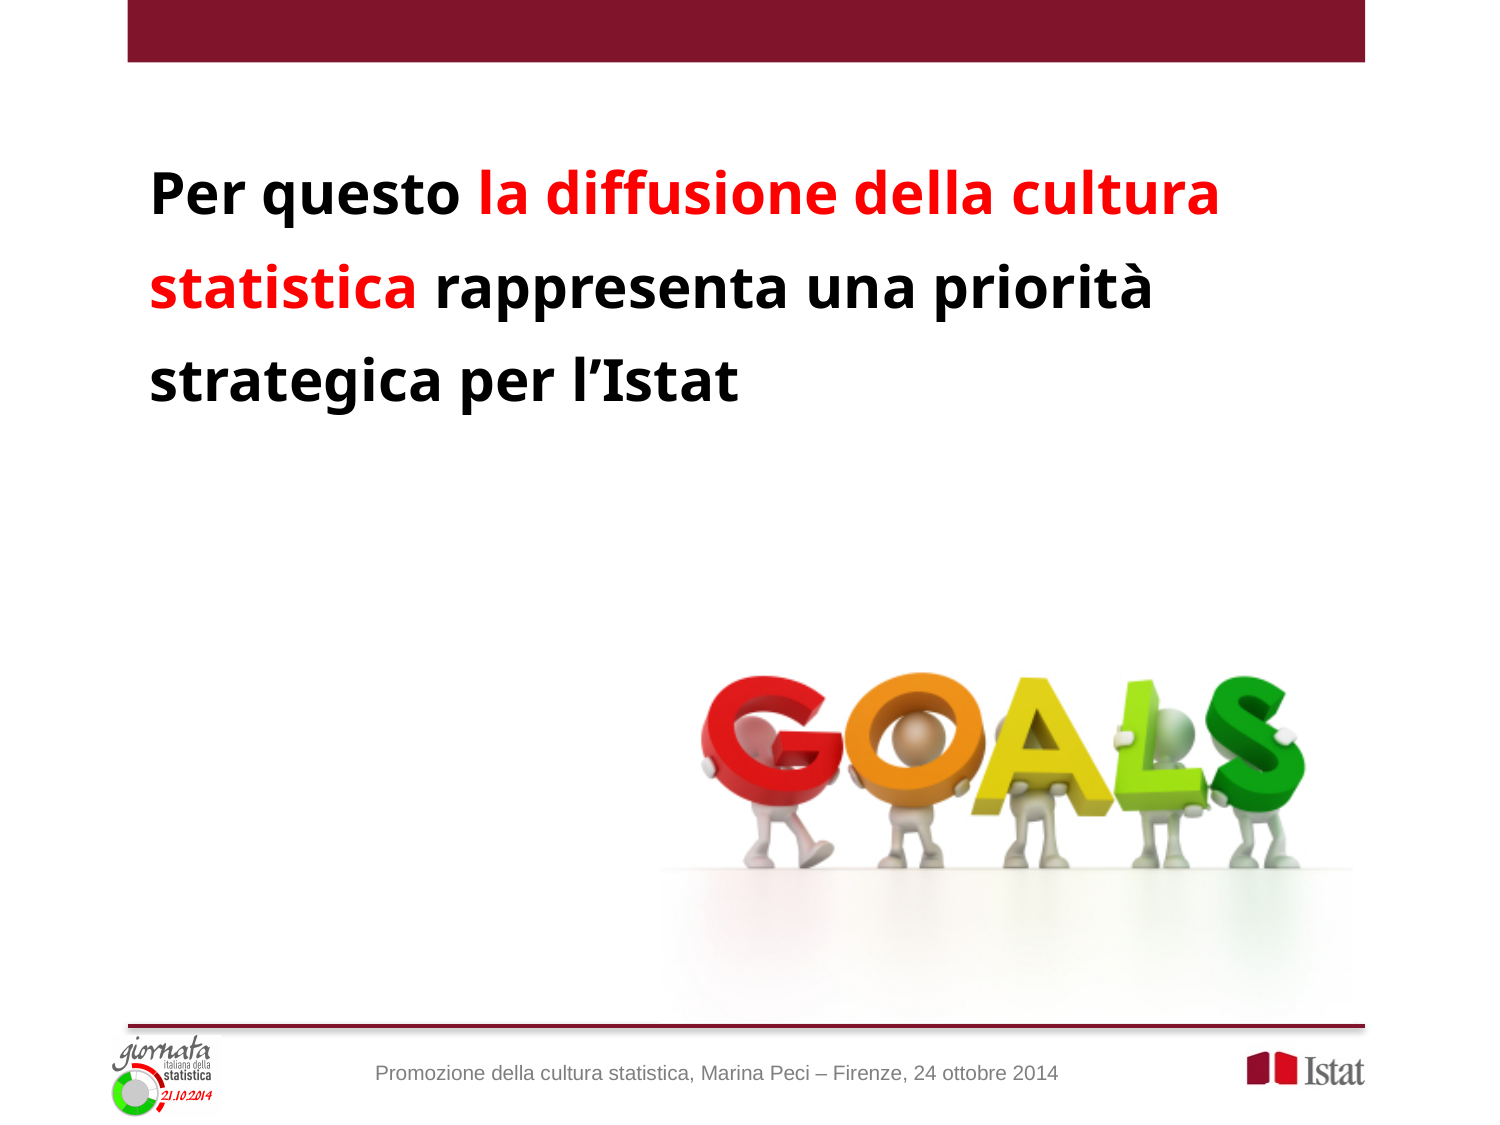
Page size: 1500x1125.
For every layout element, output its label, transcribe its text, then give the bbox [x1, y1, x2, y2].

text_box Promozione della cultura statistica, Marina Peci – Firenze, 24 ottobre 2014 [360, 1052, 1105, 1092]
picture [1239, 1041, 1373, 1096]
picture [660, 503, 1353, 1023]
picture [111, 1034, 221, 1117]
text_box Per questo la diffusione della cultura statistica rappresenta una priorità strategica per l’Istat [134, 148, 1364, 421]
